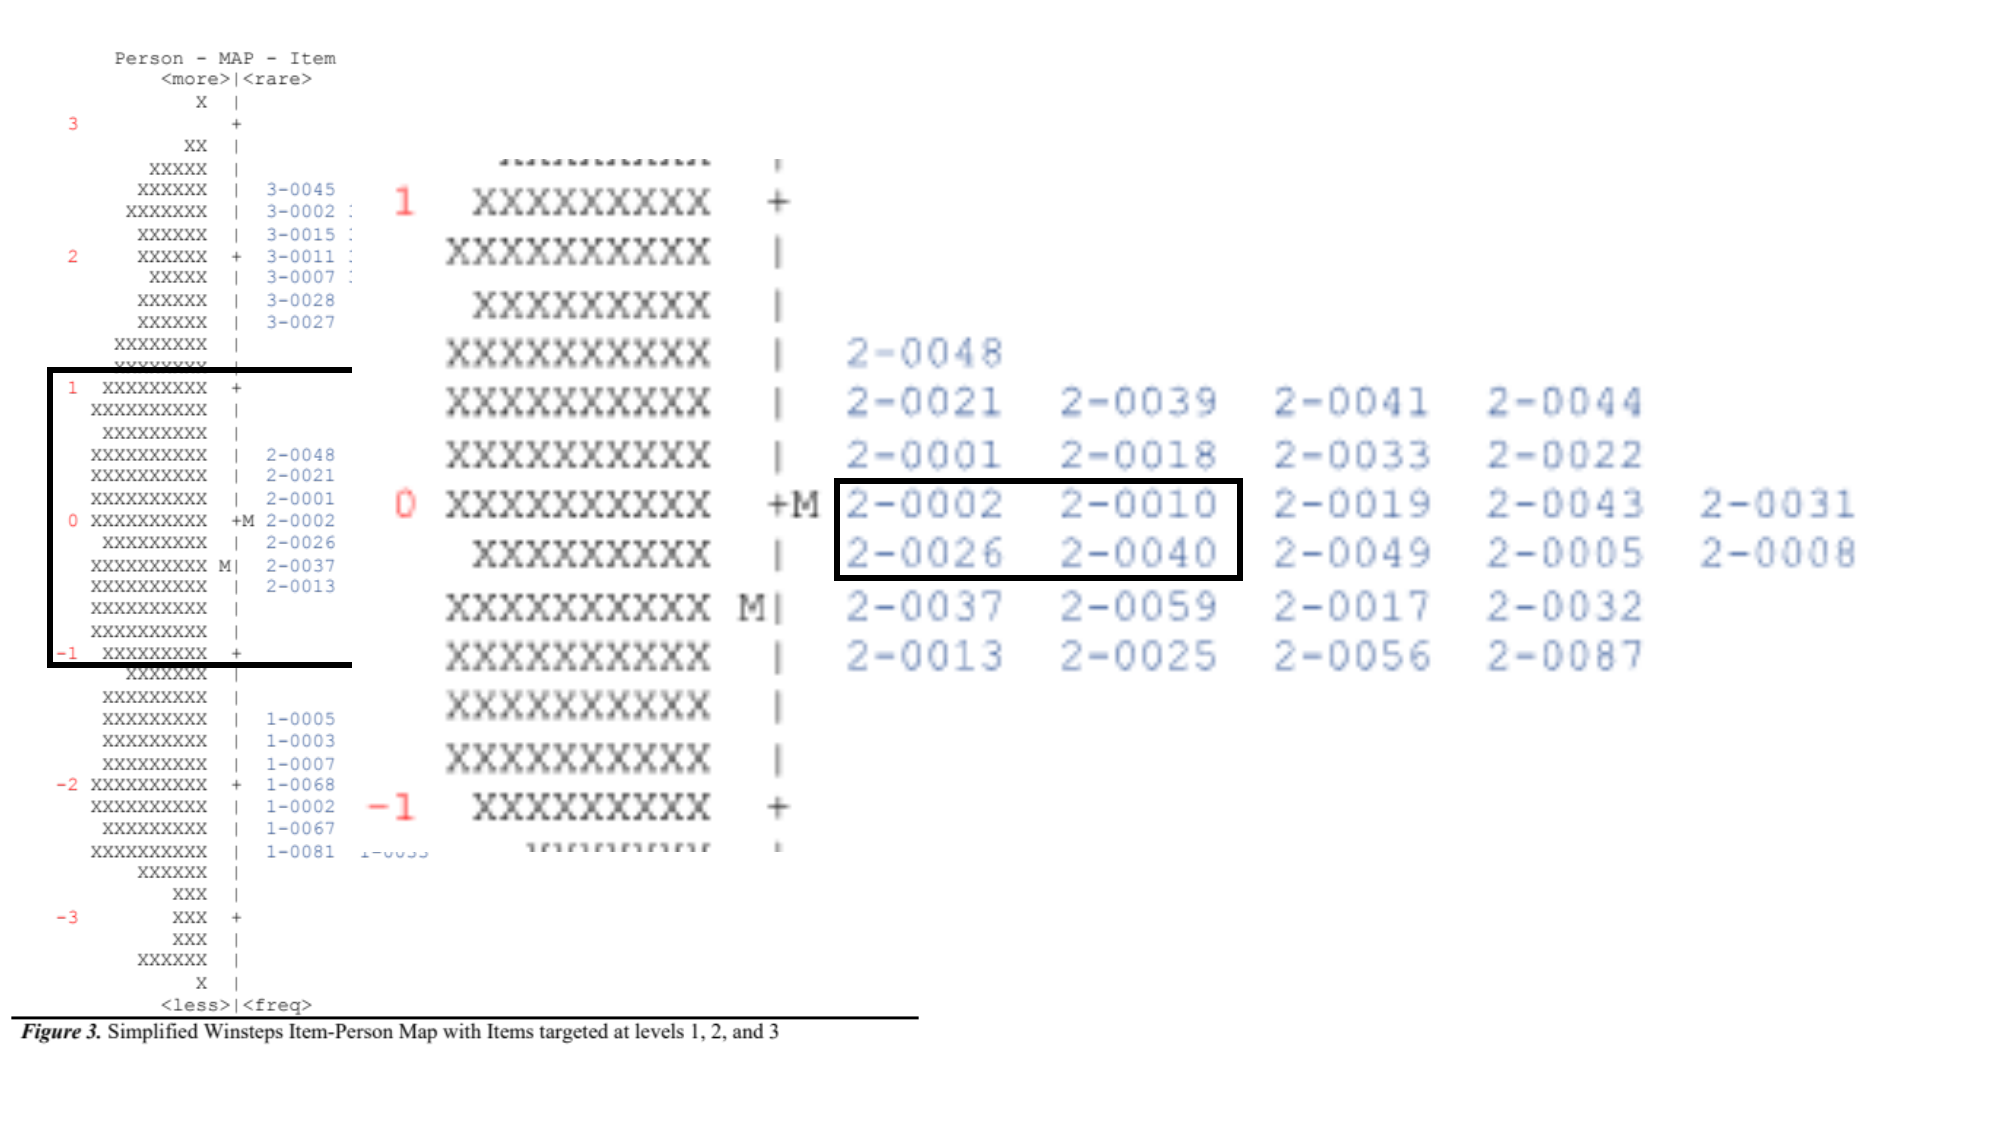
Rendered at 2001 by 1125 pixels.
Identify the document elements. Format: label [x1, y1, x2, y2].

picture [352, 159, 1951, 852]
text_box [11, 48, 919, 1107]
